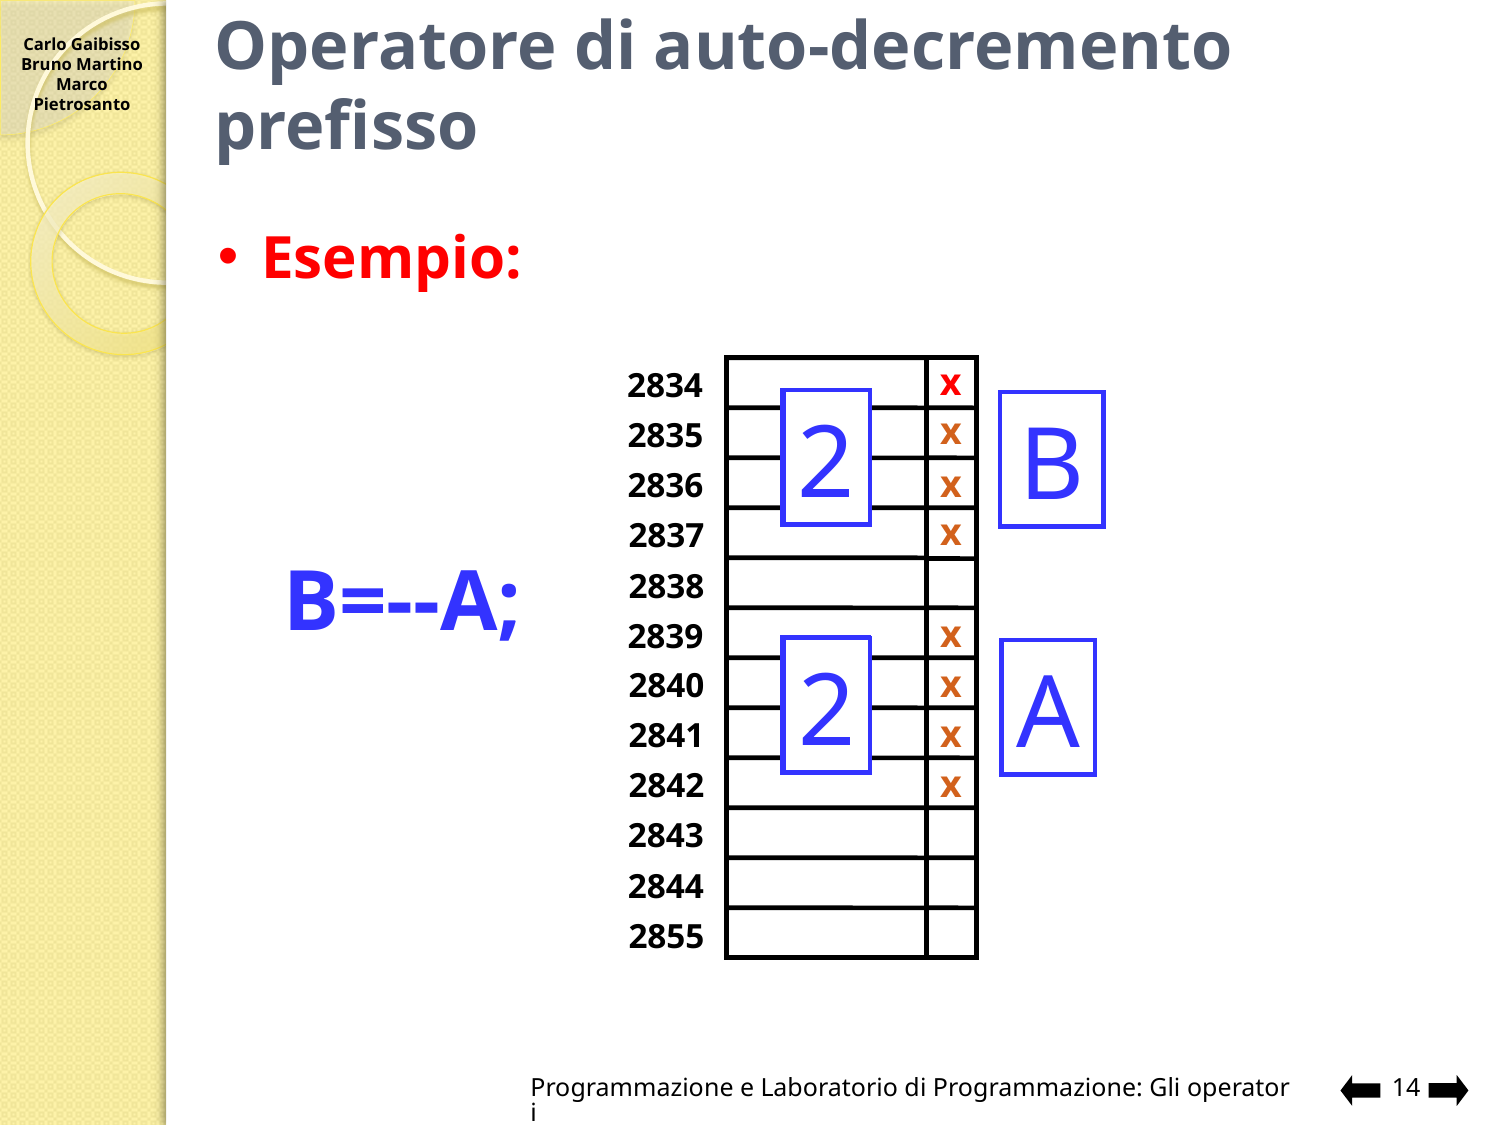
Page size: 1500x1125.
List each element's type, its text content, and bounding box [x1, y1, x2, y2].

footer Programmazione e Laboratorio di Programmazione: Gli operatori [515, 1034, 1310, 1113]
text_box Esempio: [203, 212, 537, 298]
text_box B=--A; [268, 540, 537, 655]
slide_number 14 [1324, 1034, 1488, 1113]
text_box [612, 349, 1104, 963]
title Operatore di auto-decremento prefisso [199, 34, 1500, 131]
